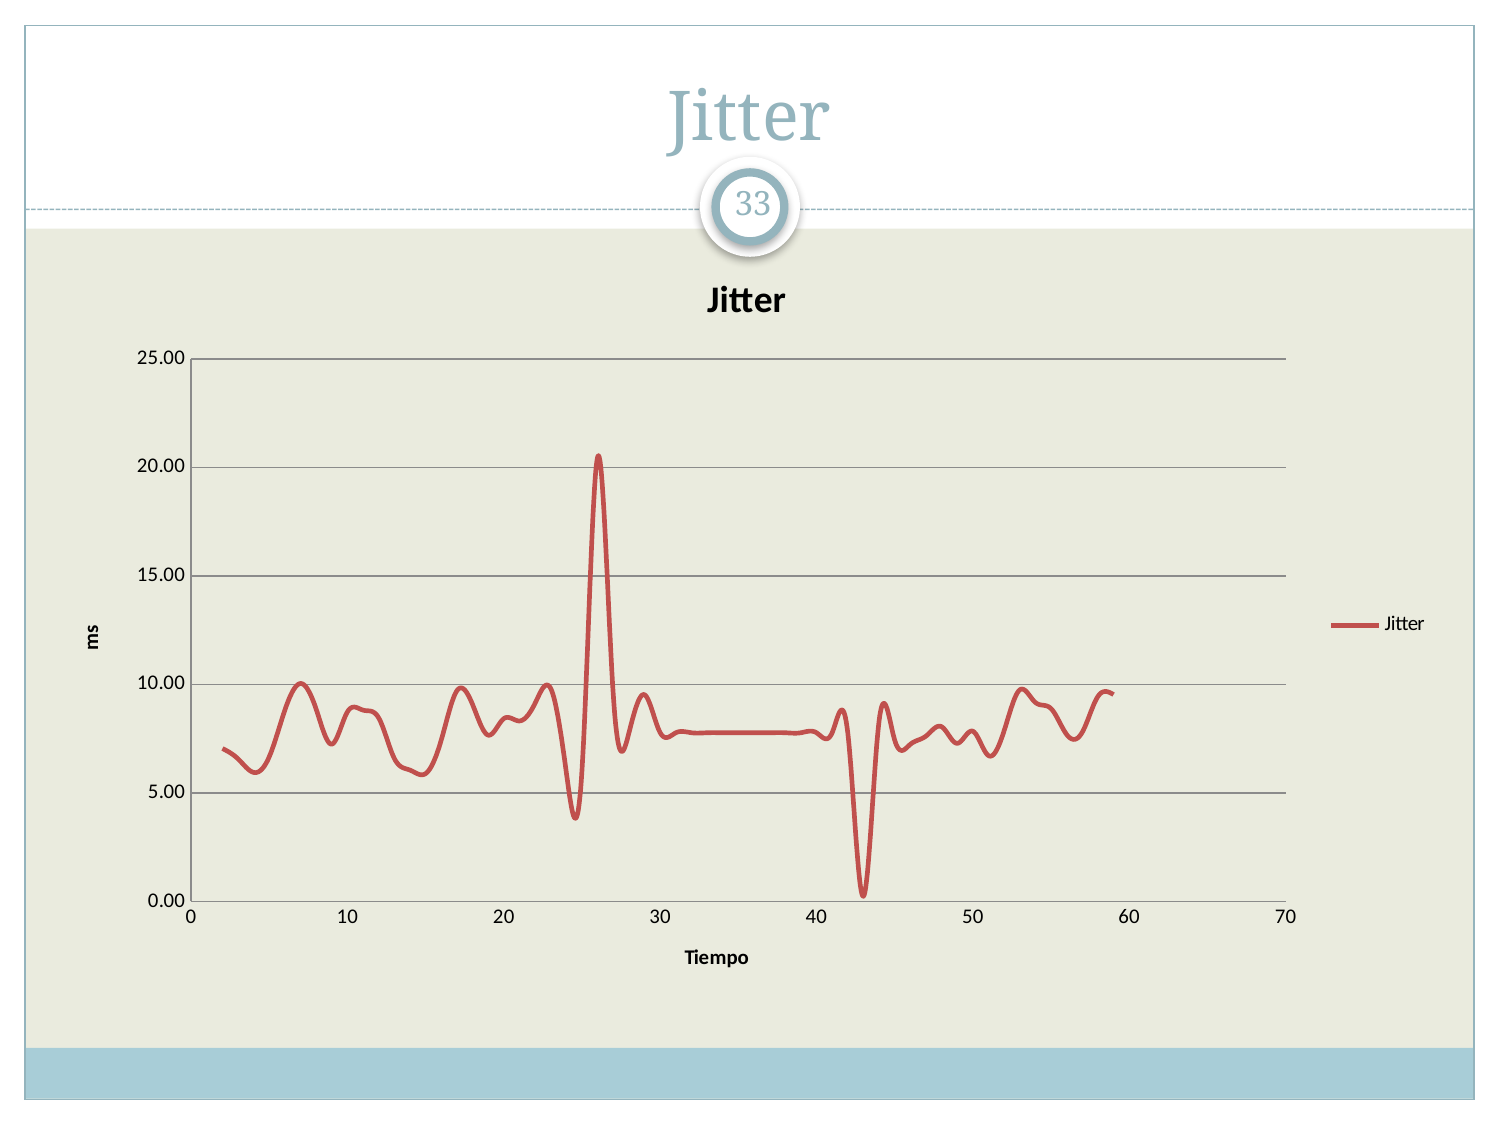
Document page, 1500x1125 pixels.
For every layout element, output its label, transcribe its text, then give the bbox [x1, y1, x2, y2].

title Jitter [49, 37, 1450, 162]
chart [49, 250, 1445, 1001]
footer [50, 1051, 638, 1112]
slide_number 33 [715, 168, 791, 241]
